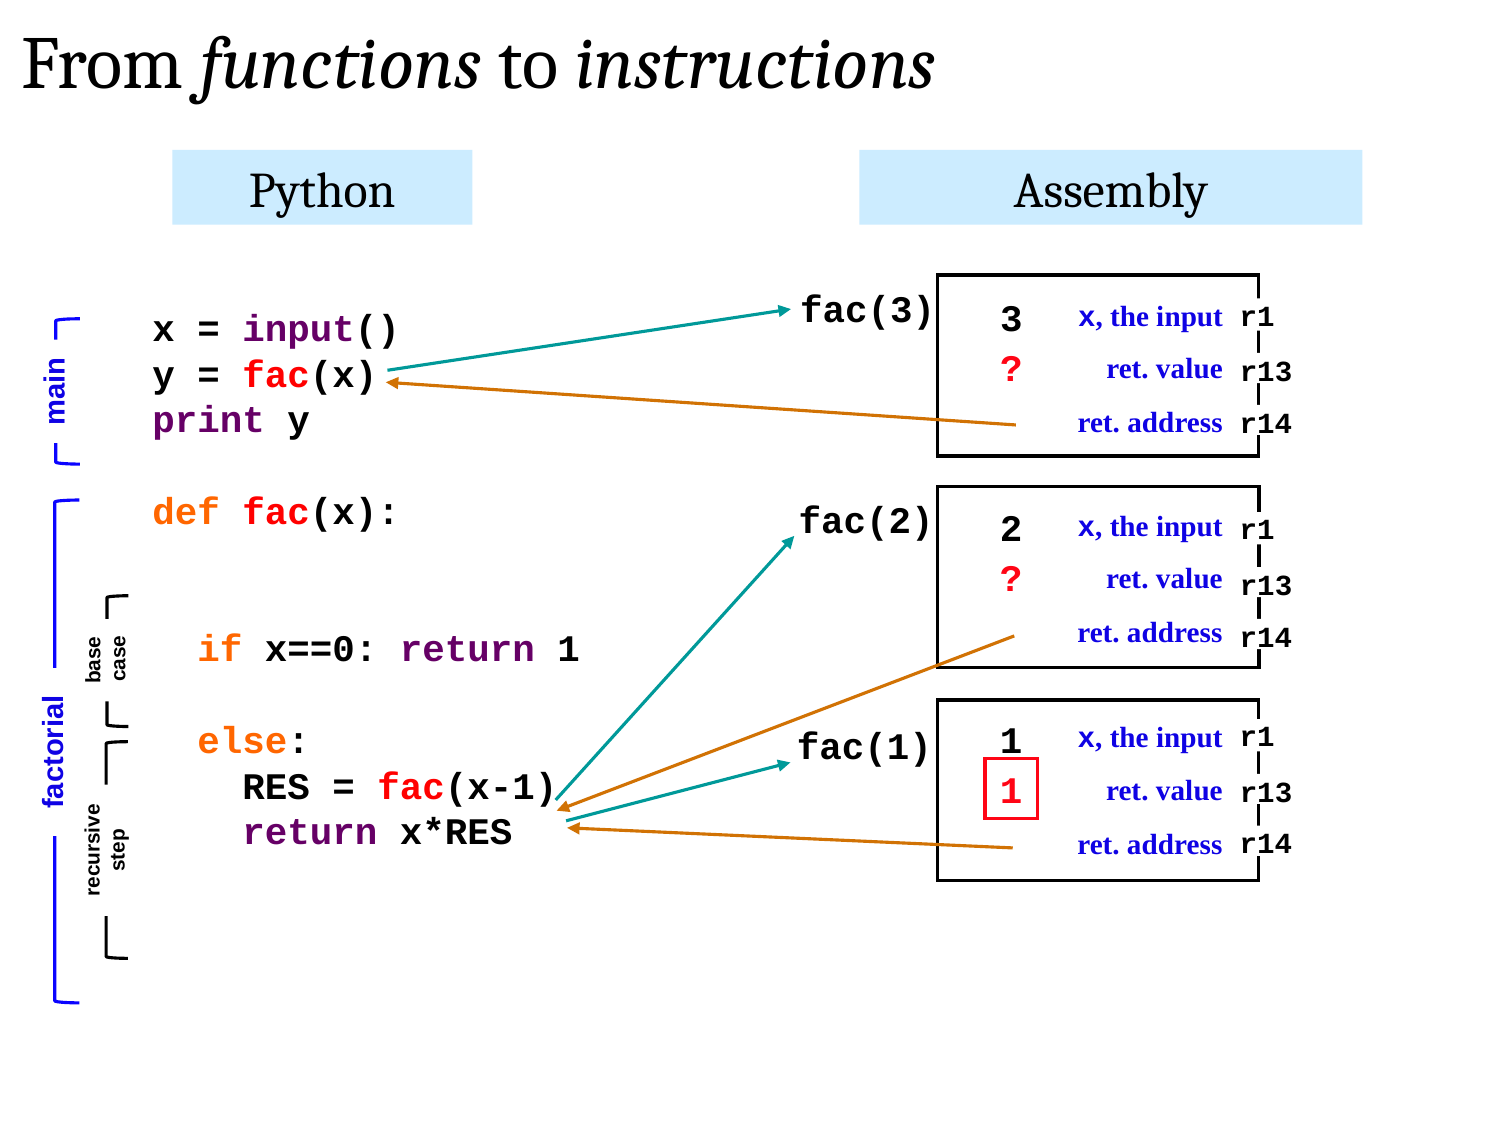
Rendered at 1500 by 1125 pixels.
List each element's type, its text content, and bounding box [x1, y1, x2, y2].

text_box [937, 486, 1259, 668]
text_box From functions to instructions [6, 6, 1357, 112]
text_box [937, 699, 1259, 881]
text_box [54, 836, 80, 1003]
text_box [1224, 503, 1304, 554]
text_box [54, 500, 80, 668]
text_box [1224, 610, 1363, 662]
text_box x, the input [1038, 289, 1223, 340]
text_box fac(1) [781, 714, 947, 775]
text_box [1224, 710, 1304, 761]
text_box 1 [985, 708, 1038, 758]
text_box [1224, 396, 1363, 448]
text_box ret. address [1042, 399, 1219, 447]
text_box x, the input [1038, 499, 1238, 550]
text_box [106, 916, 128, 959]
text_box base [72, 619, 112, 702]
text_box recursive step [71, 784, 136, 916]
text_box [627, 304, 791, 335]
text_box ret. address [1042, 609, 1219, 656]
text_box ? [985, 336, 1038, 397]
text_box [55, 318, 80, 465]
text_box 1 [985, 758, 1038, 819]
text_box ret. value [1038, 768, 1220, 815]
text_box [1224, 289, 1304, 340]
text_box fac(2) [783, 488, 949, 548]
text_box case [129, 620, 137, 697]
text_box x = input() y = fac(x) print y def fac(x): if x==0: return 1 else: RES = fac(x-1) return x*RES [137, 312, 627, 858]
text_box ? [985, 546, 1038, 607]
text_box x, the input [1038, 711, 1221, 762]
text_box [106, 741, 128, 784]
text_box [1224, 765, 1374, 817]
text_box [627, 535, 795, 722]
text_box [627, 759, 781, 806]
text_box fac(3) [785, 277, 950, 337]
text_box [1224, 558, 1374, 610]
text_box ret. value [1038, 556, 1220, 603]
text_box 2 [985, 496, 1038, 546]
text_box 3 [985, 286, 1038, 336]
text_box Assembly [859, 149, 1363, 225]
text_box ret. address [1042, 821, 1219, 868]
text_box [1224, 344, 1374, 396]
text_box ret. value [1038, 346, 1220, 393]
text_box [106, 595, 129, 727]
text_box Python [172, 149, 473, 225]
text_box [937, 275, 1259, 456]
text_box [1224, 817, 1363, 869]
text_box main [28, 339, 78, 443]
text_box factorial [26, 668, 77, 836]
